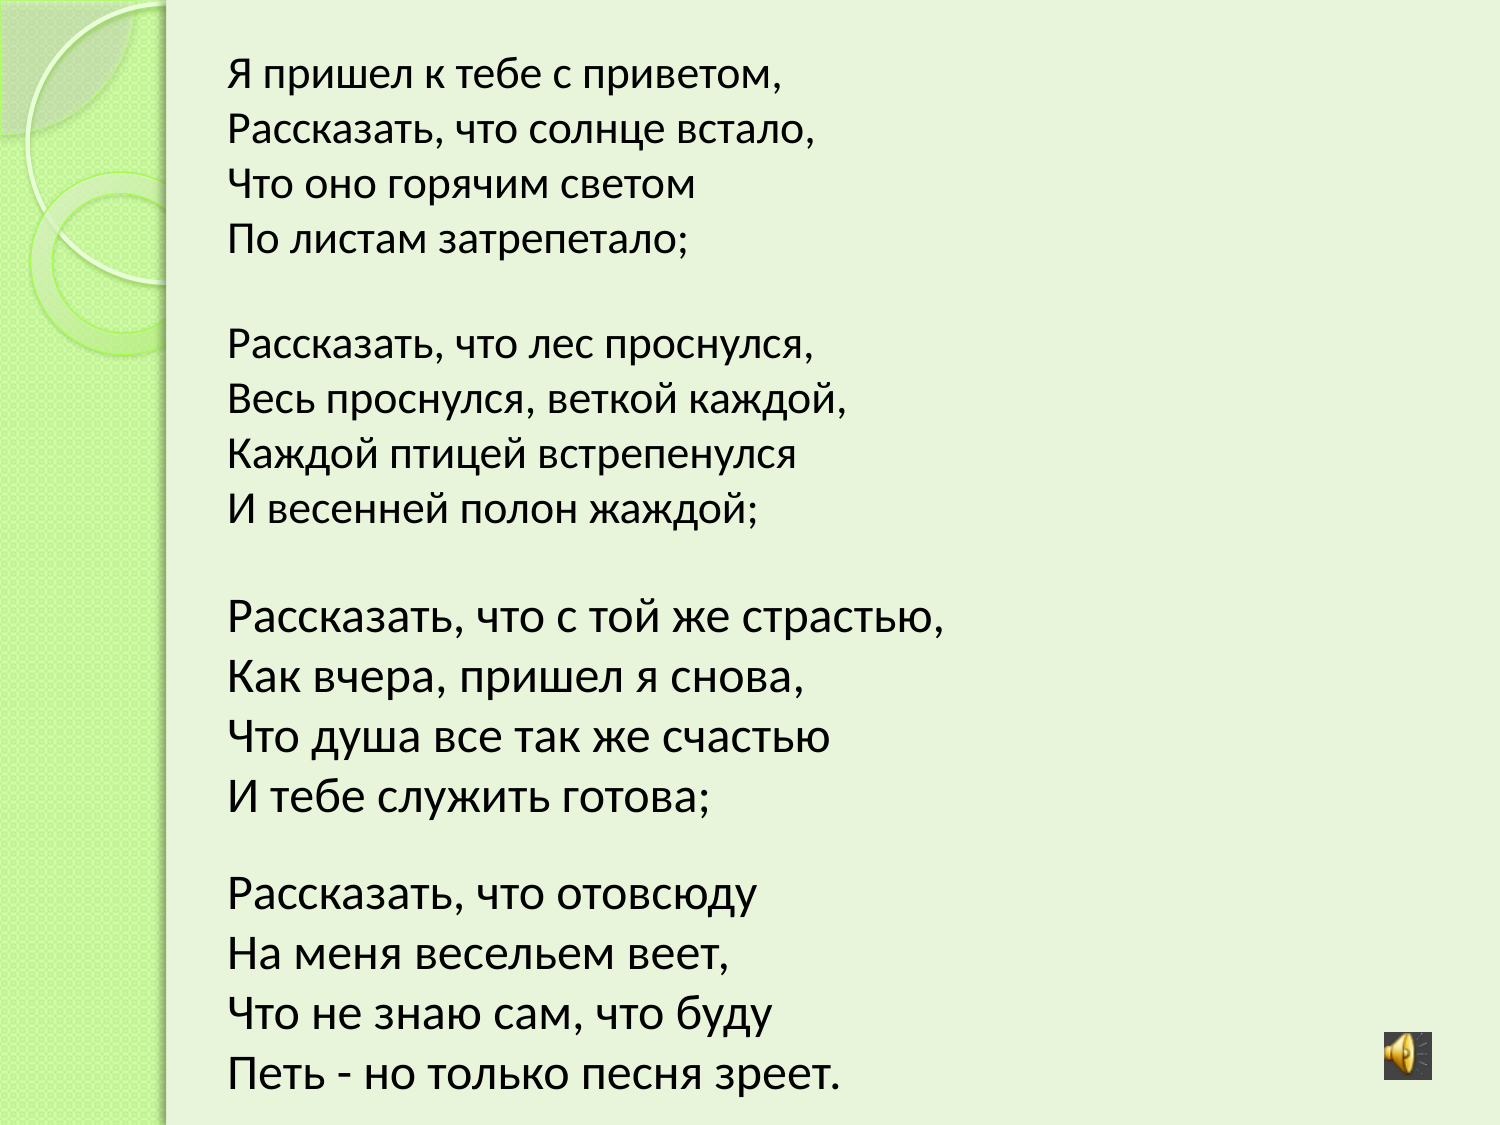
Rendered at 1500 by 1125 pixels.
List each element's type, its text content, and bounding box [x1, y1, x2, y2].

picture [1382, 1031, 1434, 1082]
list Я пришел к тебе с приветом, Рассказать, что солнце встало, Что оно горячим светом По листам затрепетало; Рассказать, что лес проснулся, Весь проснулся, веткой каждой, Каждой птицей встрепенулся И весенней полон жаждой; Рассказать, что с той же страстью, Как вчера, пришел я снова, Что душа все так же счастью И тебе служить готова; Рассказать, что отовсюду На меня весельем веет, Что не знаю сам, что буду Петь - но только песня зреет. [152, 35, 1008, 1125]
